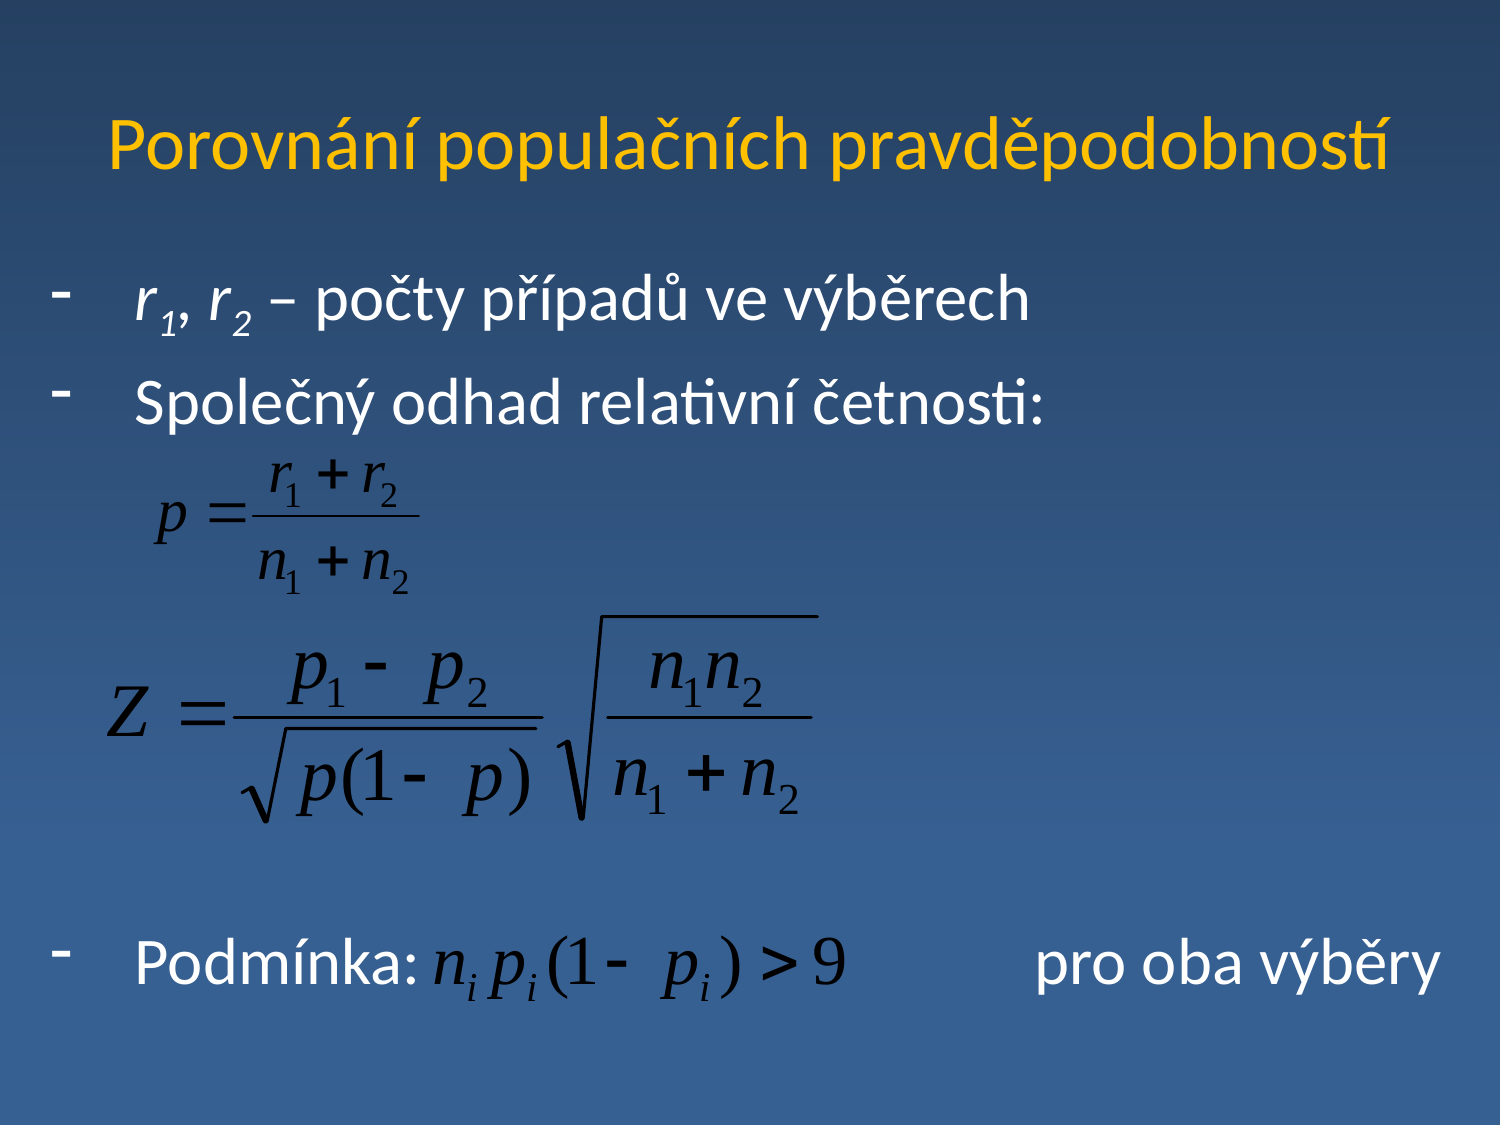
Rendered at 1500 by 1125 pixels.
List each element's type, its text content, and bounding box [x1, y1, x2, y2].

list r1, r2 – počty případů ve výběrech Společný odhad relativní četnosti: Podmínka: pro oba výběry [34, 245, 1500, 1067]
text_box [421, 913, 862, 1020]
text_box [93, 597, 833, 838]
title Porovnání populačních pravděpodobností [75, 45, 1425, 233]
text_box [140, 433, 434, 596]
